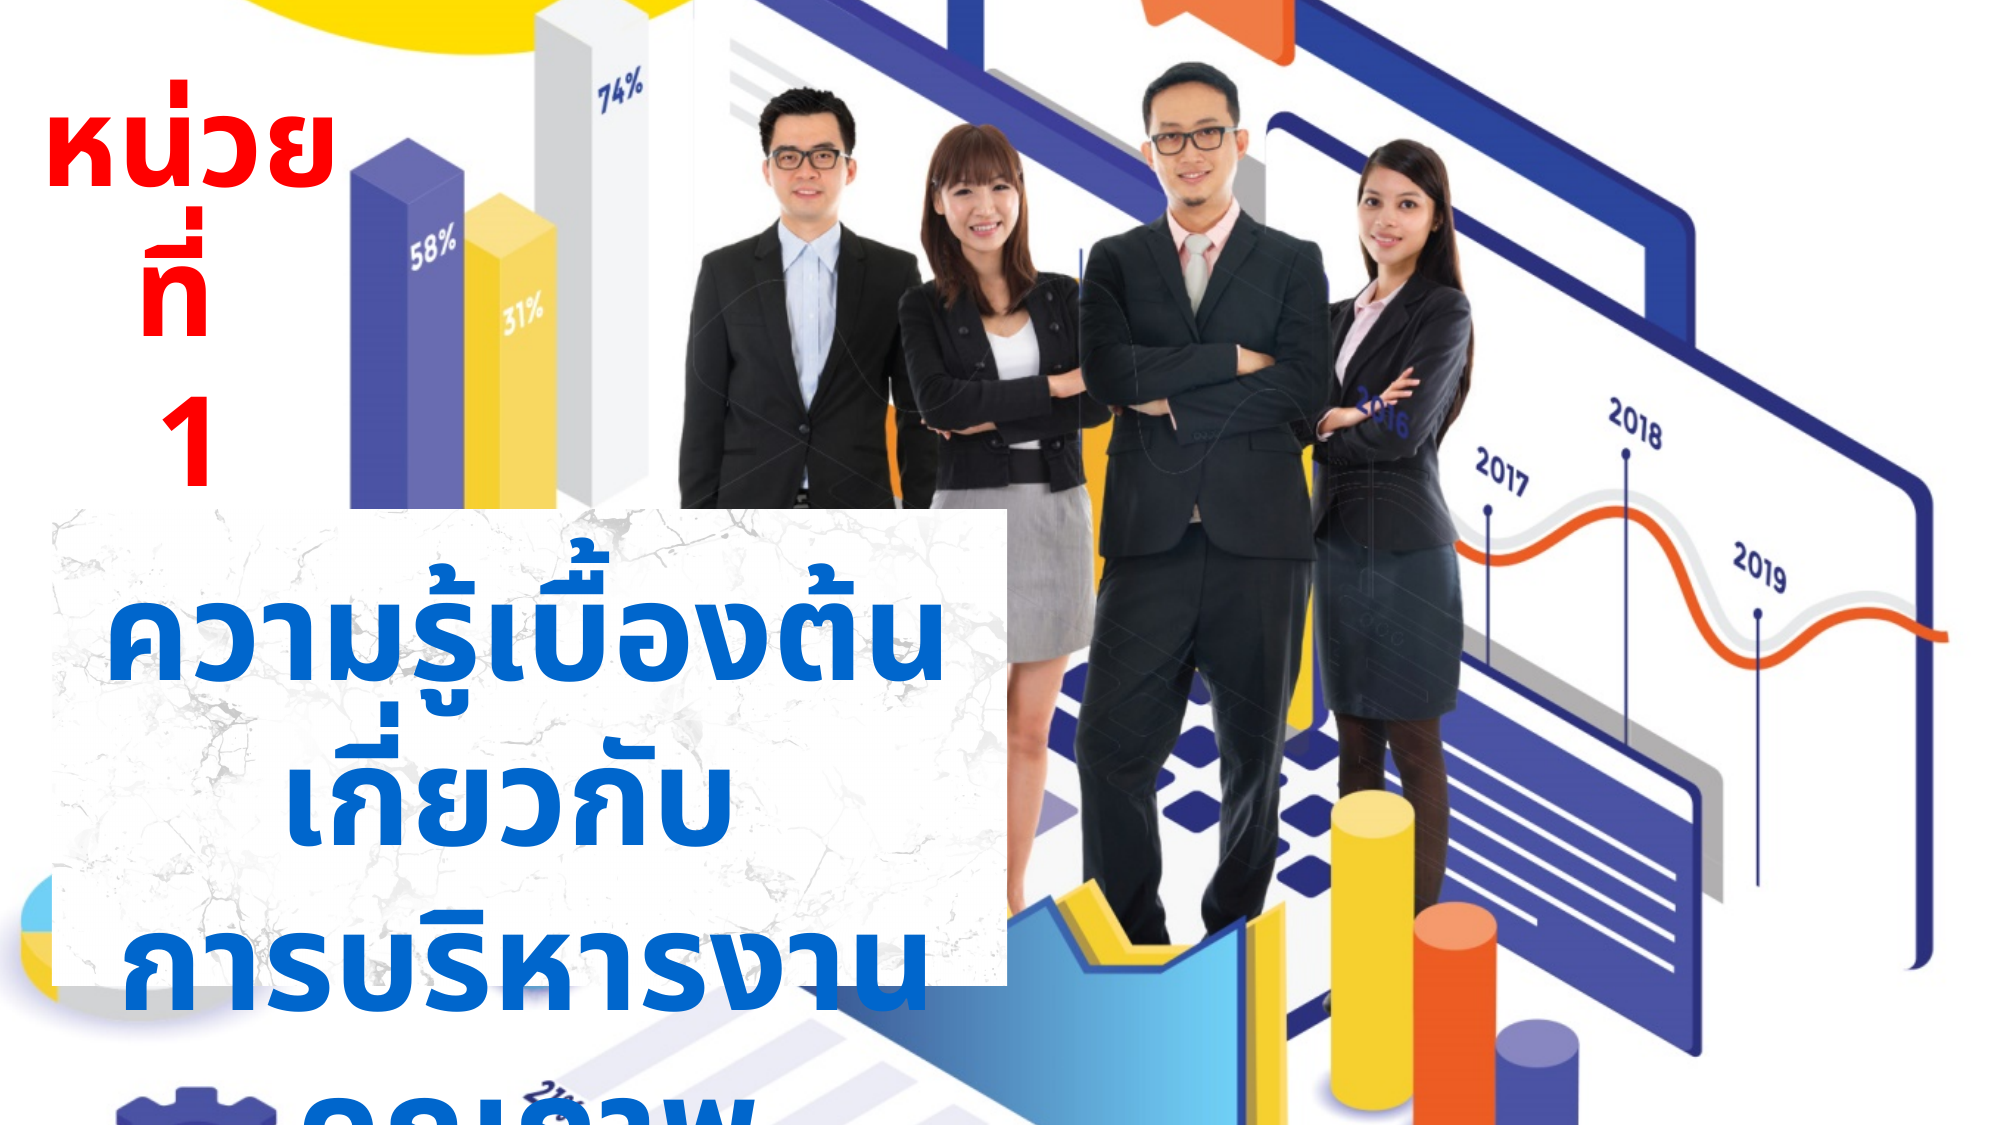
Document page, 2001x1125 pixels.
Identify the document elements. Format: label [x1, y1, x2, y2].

picture [0, 0, 2000, 1125]
text_box [11, 509, 1043, 986]
